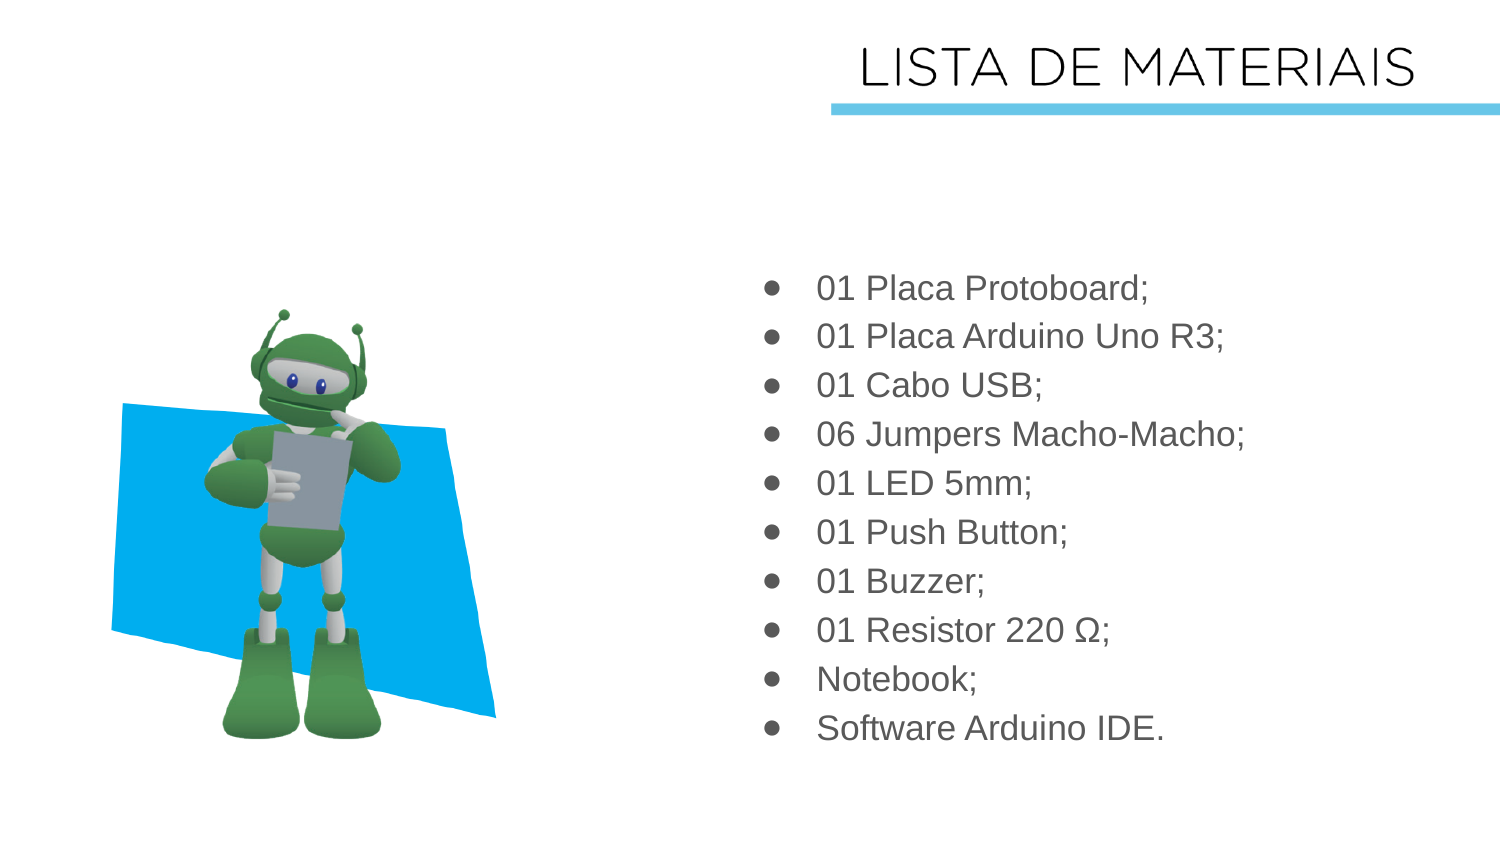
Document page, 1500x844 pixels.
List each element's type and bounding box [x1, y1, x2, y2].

picture [74, 0, 1500, 794]
